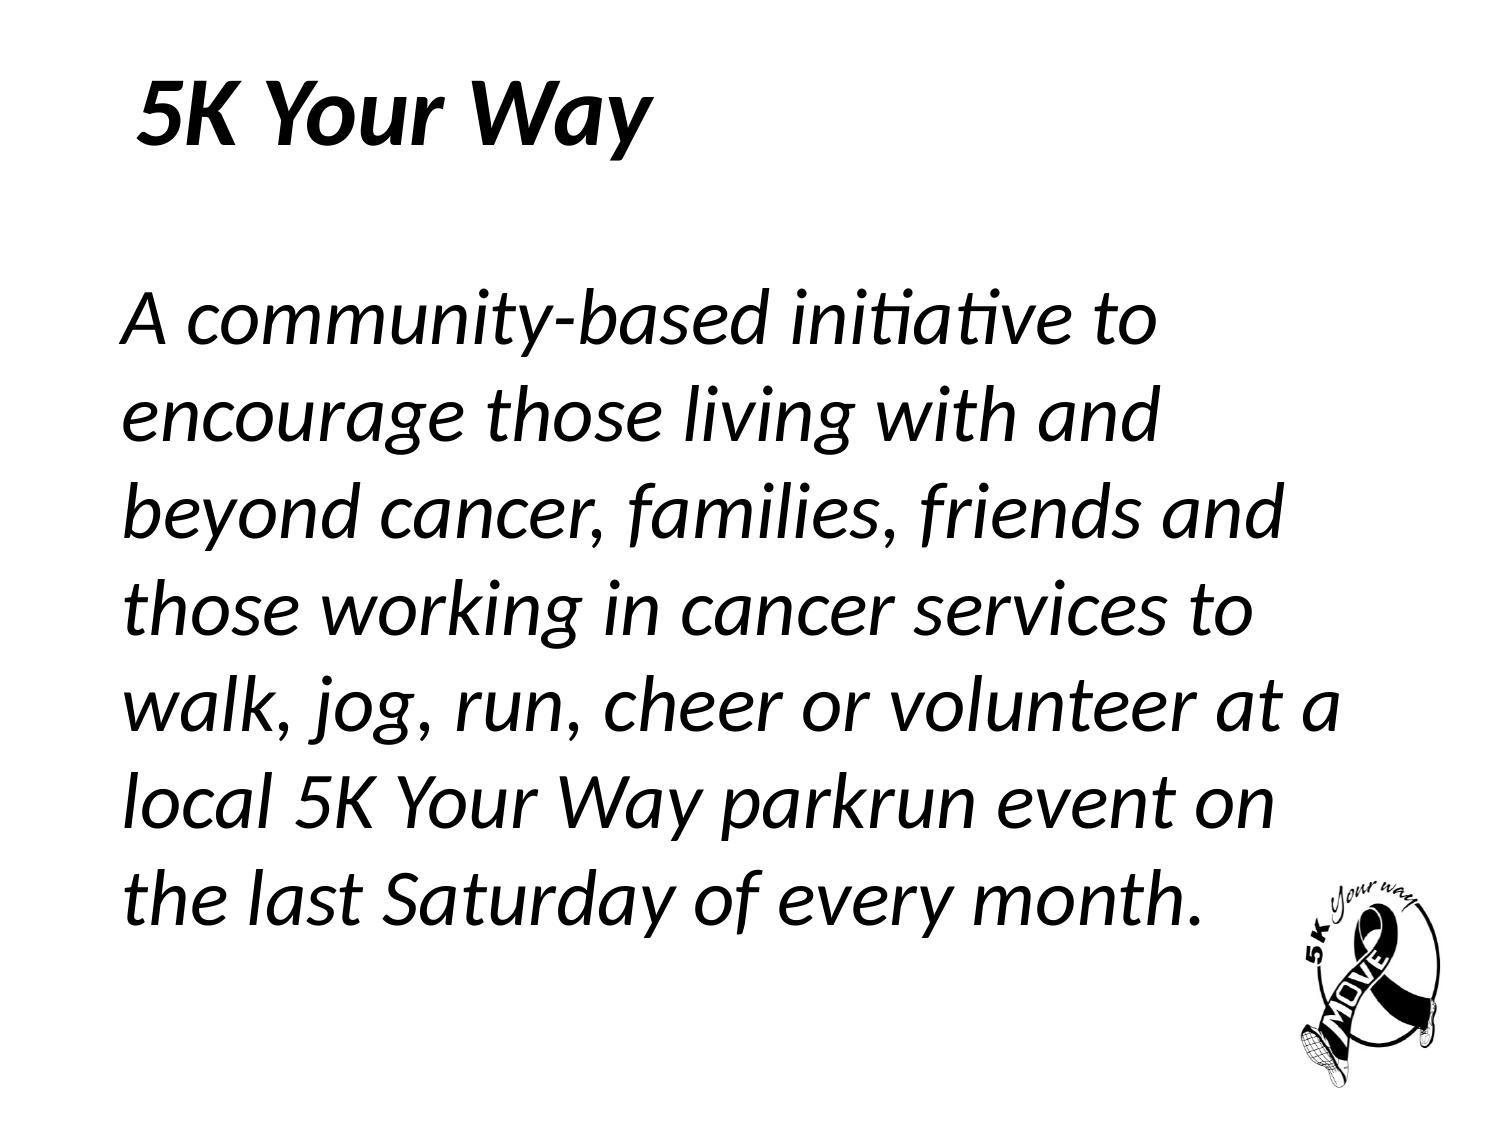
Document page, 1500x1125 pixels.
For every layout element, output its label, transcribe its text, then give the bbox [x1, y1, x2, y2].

picture [1288, 869, 1456, 1093]
list 5K Your Way A community-based initiative to encourage those living with and beyond cancer, families, friends and those working in cancer services to walk, jog, run, cheer or volunteer at a local 5K Your Way parkrun event on the last Saturday of every month. [106, 39, 1373, 953]
